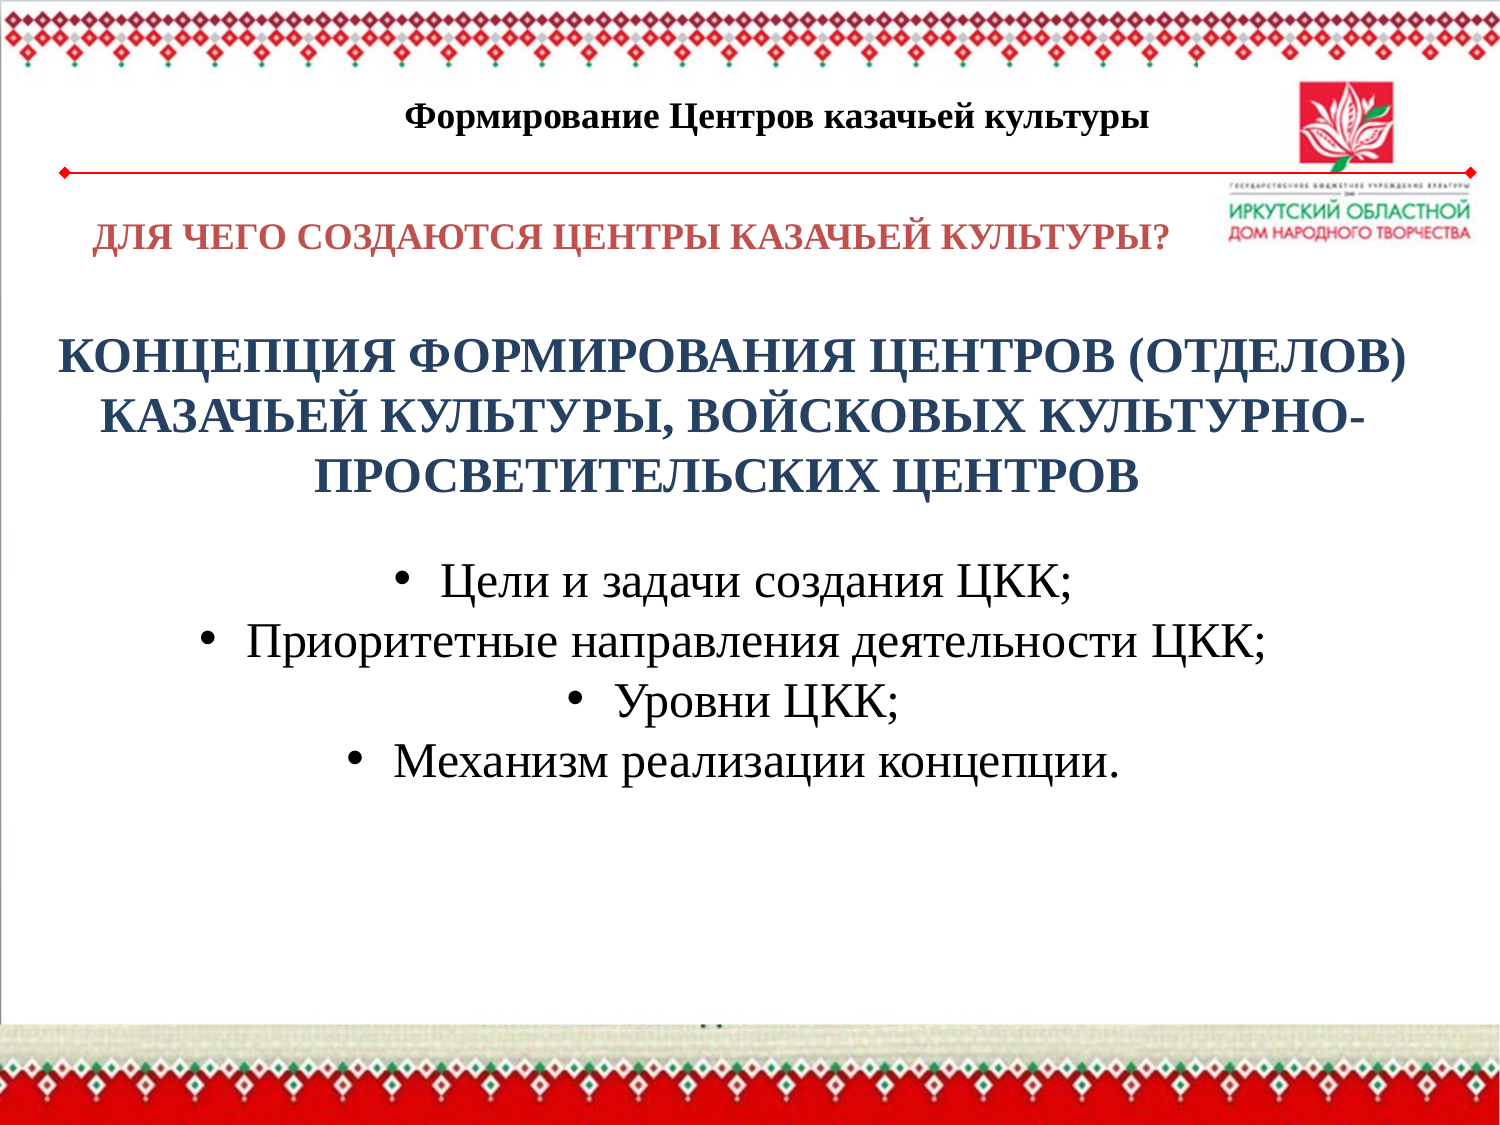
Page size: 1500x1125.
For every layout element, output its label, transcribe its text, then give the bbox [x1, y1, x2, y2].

picture [0, 0, 1500, 1125]
text_box ДЛЯ ЧЕГО СОЗДАЮТСЯ Центры казачьей культуры? [17, 182, 1193, 265]
text_box Формирование Центров казачьей культуры [389, 84, 1193, 144]
text_box Концепция формирования центров (отделов) казачьей культуры, войсковых культурно-просветительских центров Цели и задачи создания ЦКК; Приоритетные направления деятельности ЦКК; Уровни ЦКК; Механизм реализации концепции. [41, 280, 1426, 795]
